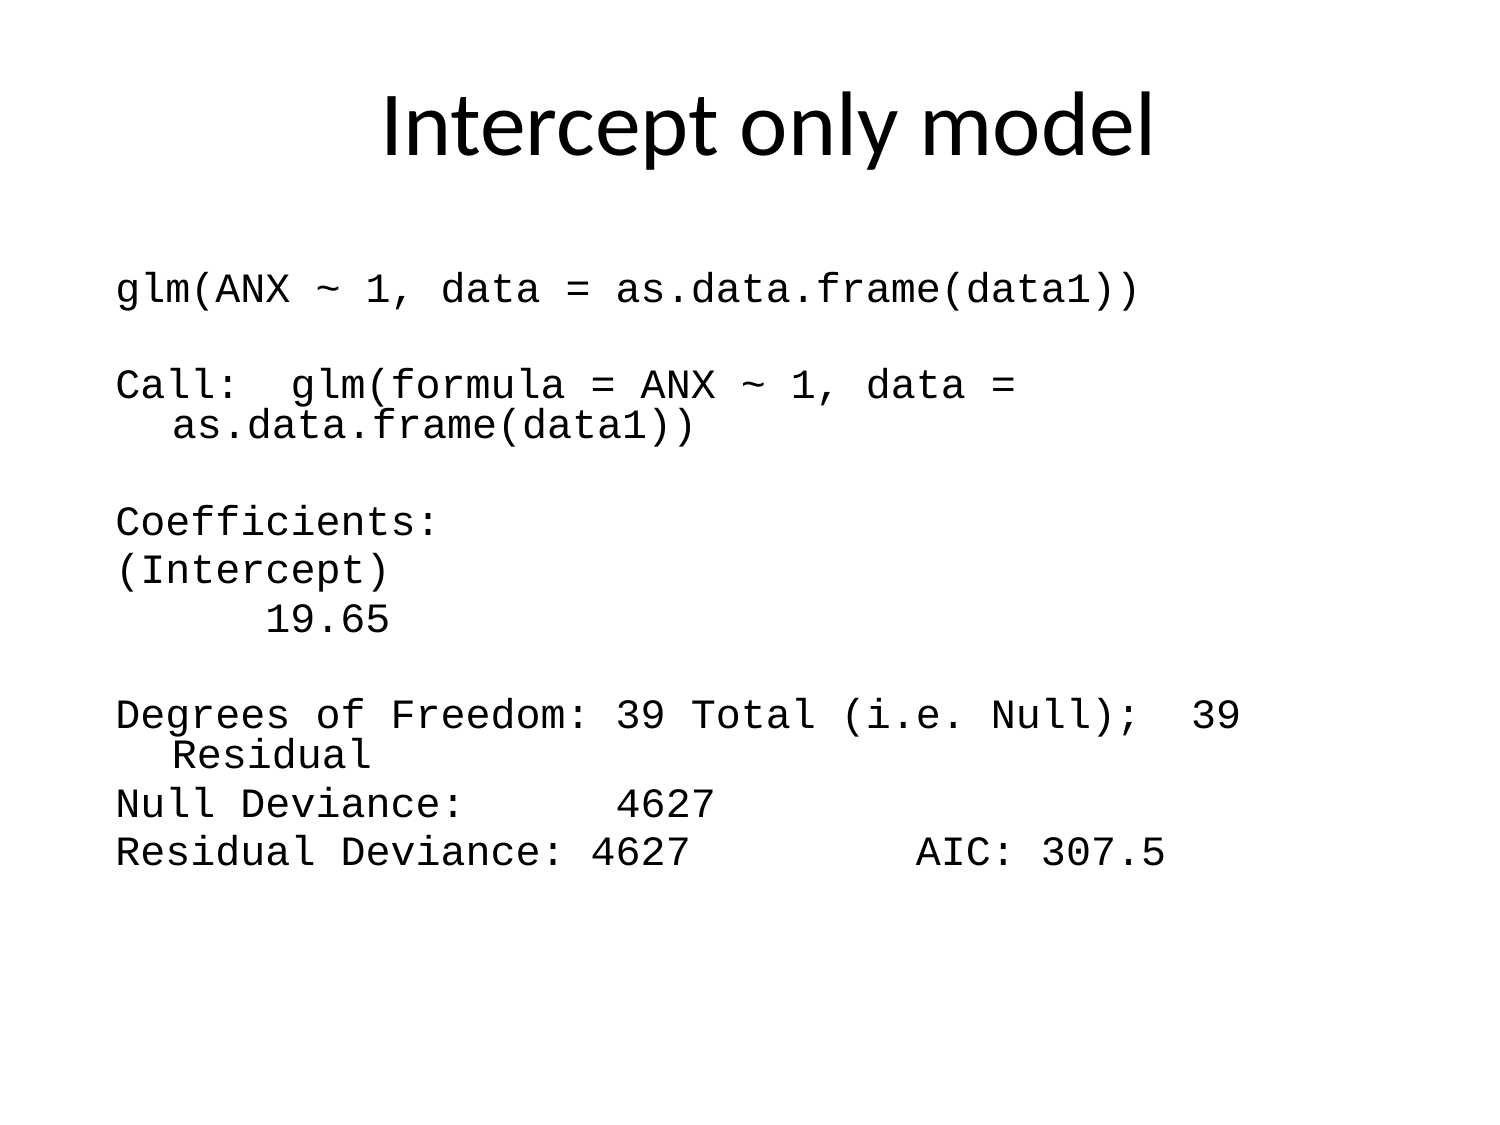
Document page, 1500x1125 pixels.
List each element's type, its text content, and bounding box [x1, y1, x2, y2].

list glm(ANX ~ 1, data = as.data.frame(data1)) Call: glm(formula = ANX ~ 1, data = as.data.frame(data1)) Coefficients: (Intercept) 19.65 Degrees of Freedom: 39 Total (i.e. Null); 39 Residual Null Deviance: 4627 Residual Deviance: 4627 AIC: 307.5 [100, 262, 1438, 1005]
title Intercept only model [99, 37, 1438, 200]
